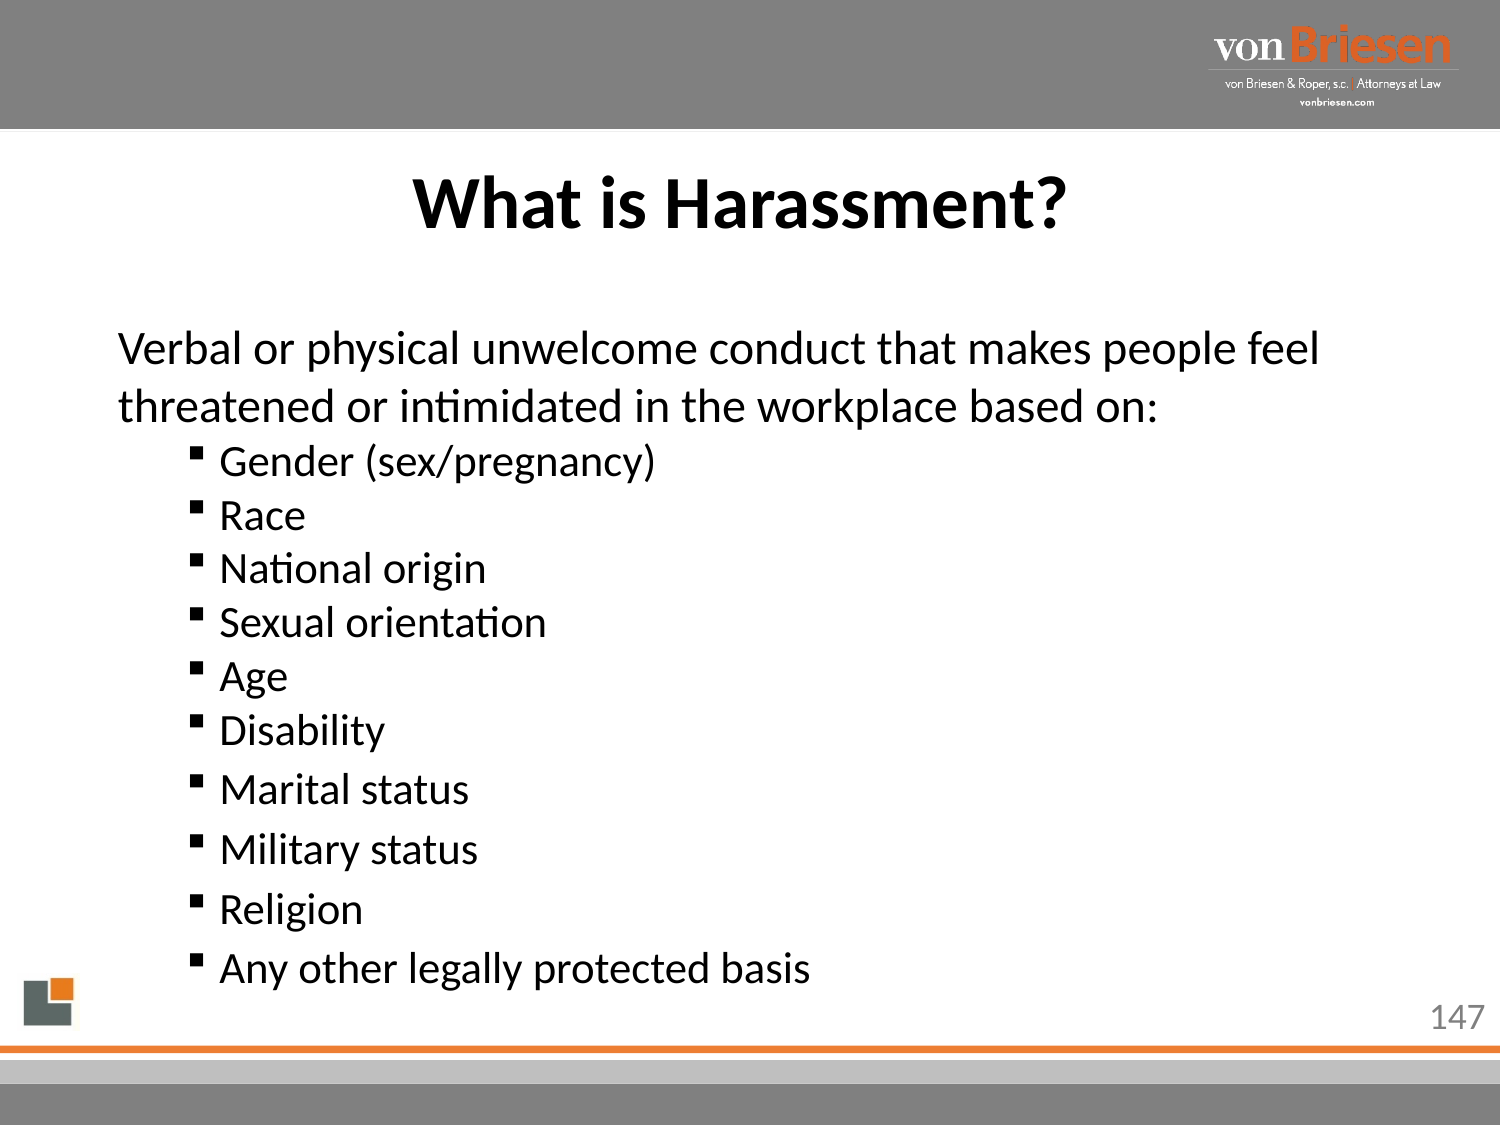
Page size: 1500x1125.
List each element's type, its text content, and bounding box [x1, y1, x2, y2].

list Verbal or physical unwelcome conduct that makes people feel threatened or intimidated in the workplace based on: Gender (sex/pregnancy) Race National origin Sexual orientation Age Disability Marital status Military status Religion Any other legally protected basis [103, 309, 1397, 1006]
picture [1203, 18, 1465, 108]
picture [17, 973, 80, 1031]
title What is Harassment? [103, 148, 1397, 261]
slide_number 147 [1163, 984, 1500, 1045]
